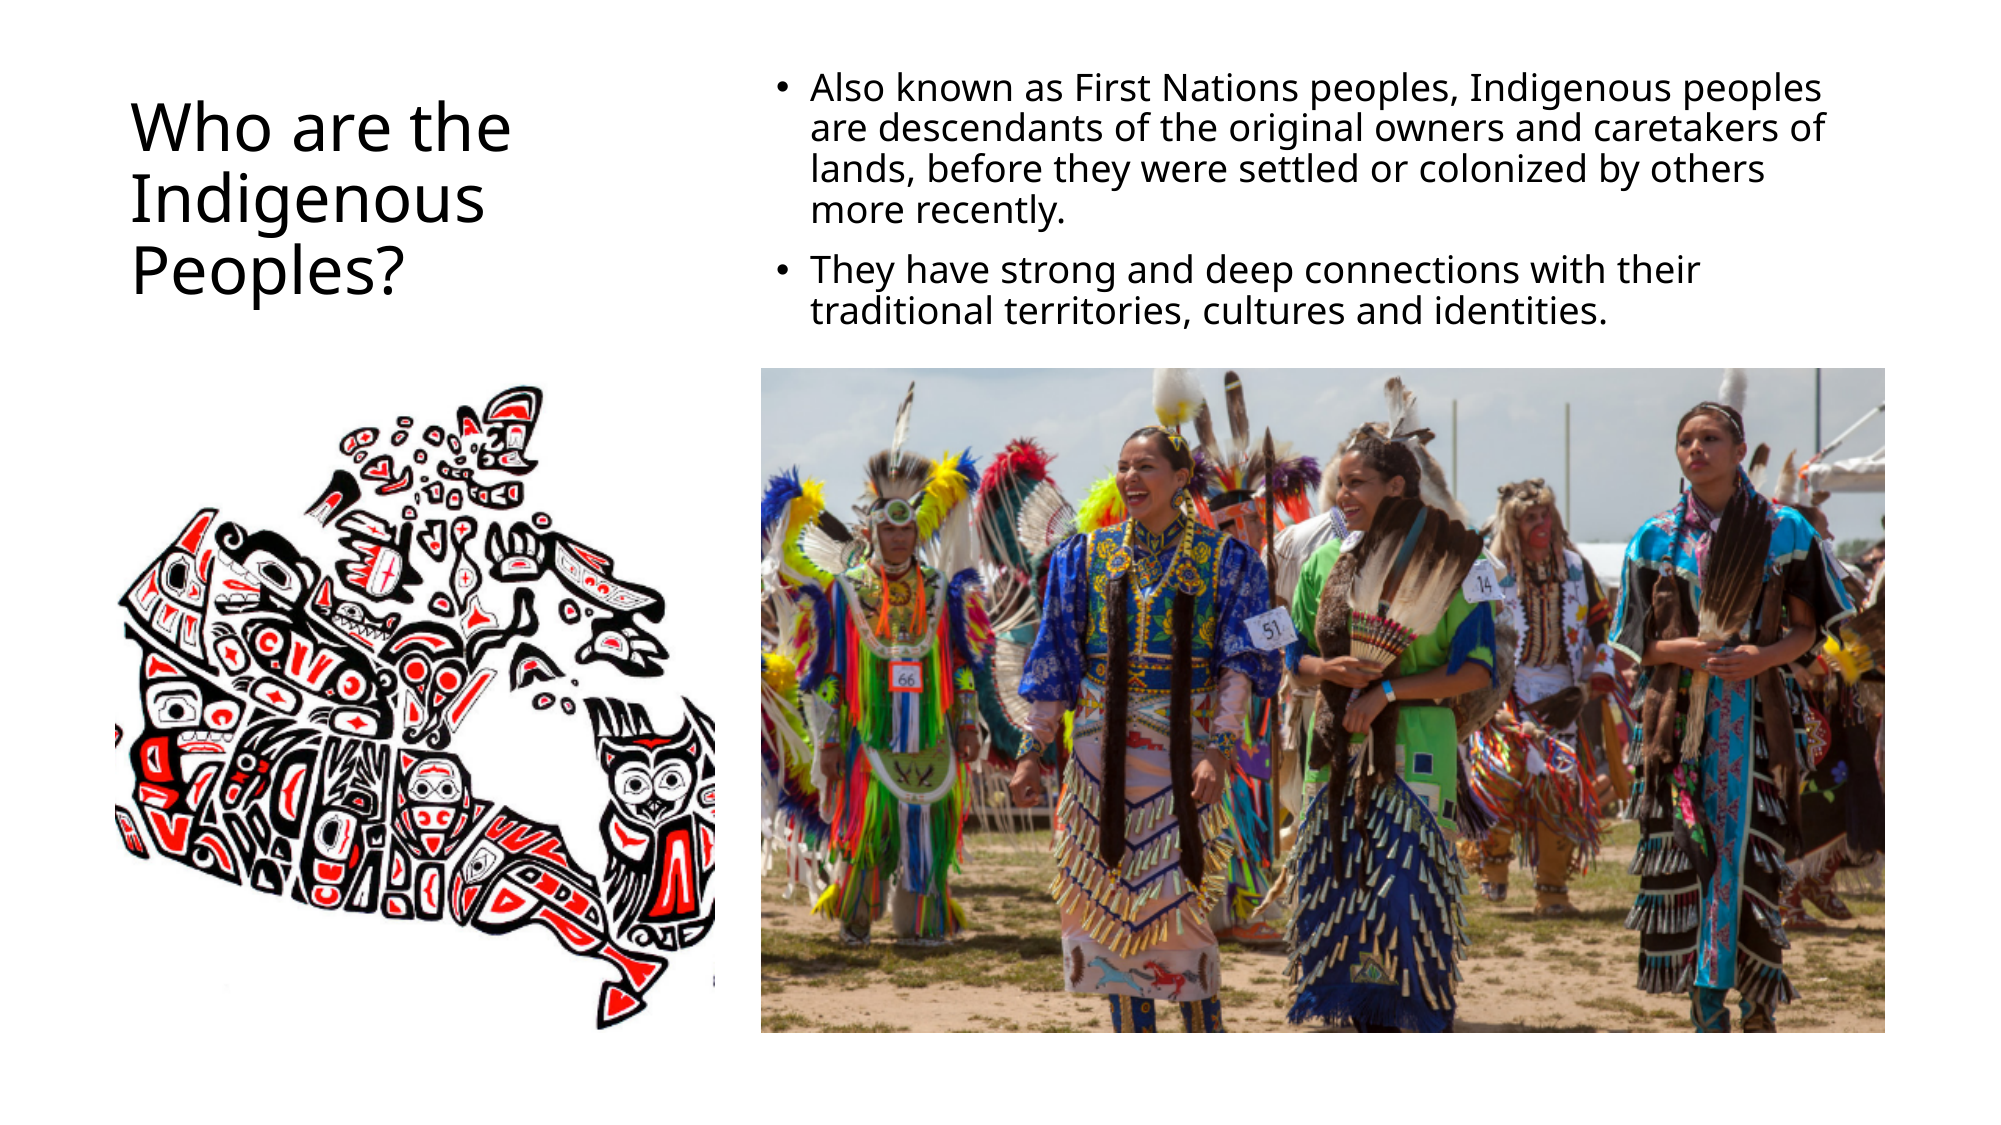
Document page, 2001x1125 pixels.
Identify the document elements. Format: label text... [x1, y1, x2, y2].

list Also known as First Nations peoples, Indigenous peoples are descendants of the original owners and caretakers of lands, before they were settled or colonized by others more recently. They have strong and deep connections with their traditional territories, cultures and identities. [761, 60, 1885, 342]
picture [115, 368, 715, 1033]
title Who are the Indigenous Peoples? [115, 60, 715, 342]
picture [761, 368, 1885, 1033]
